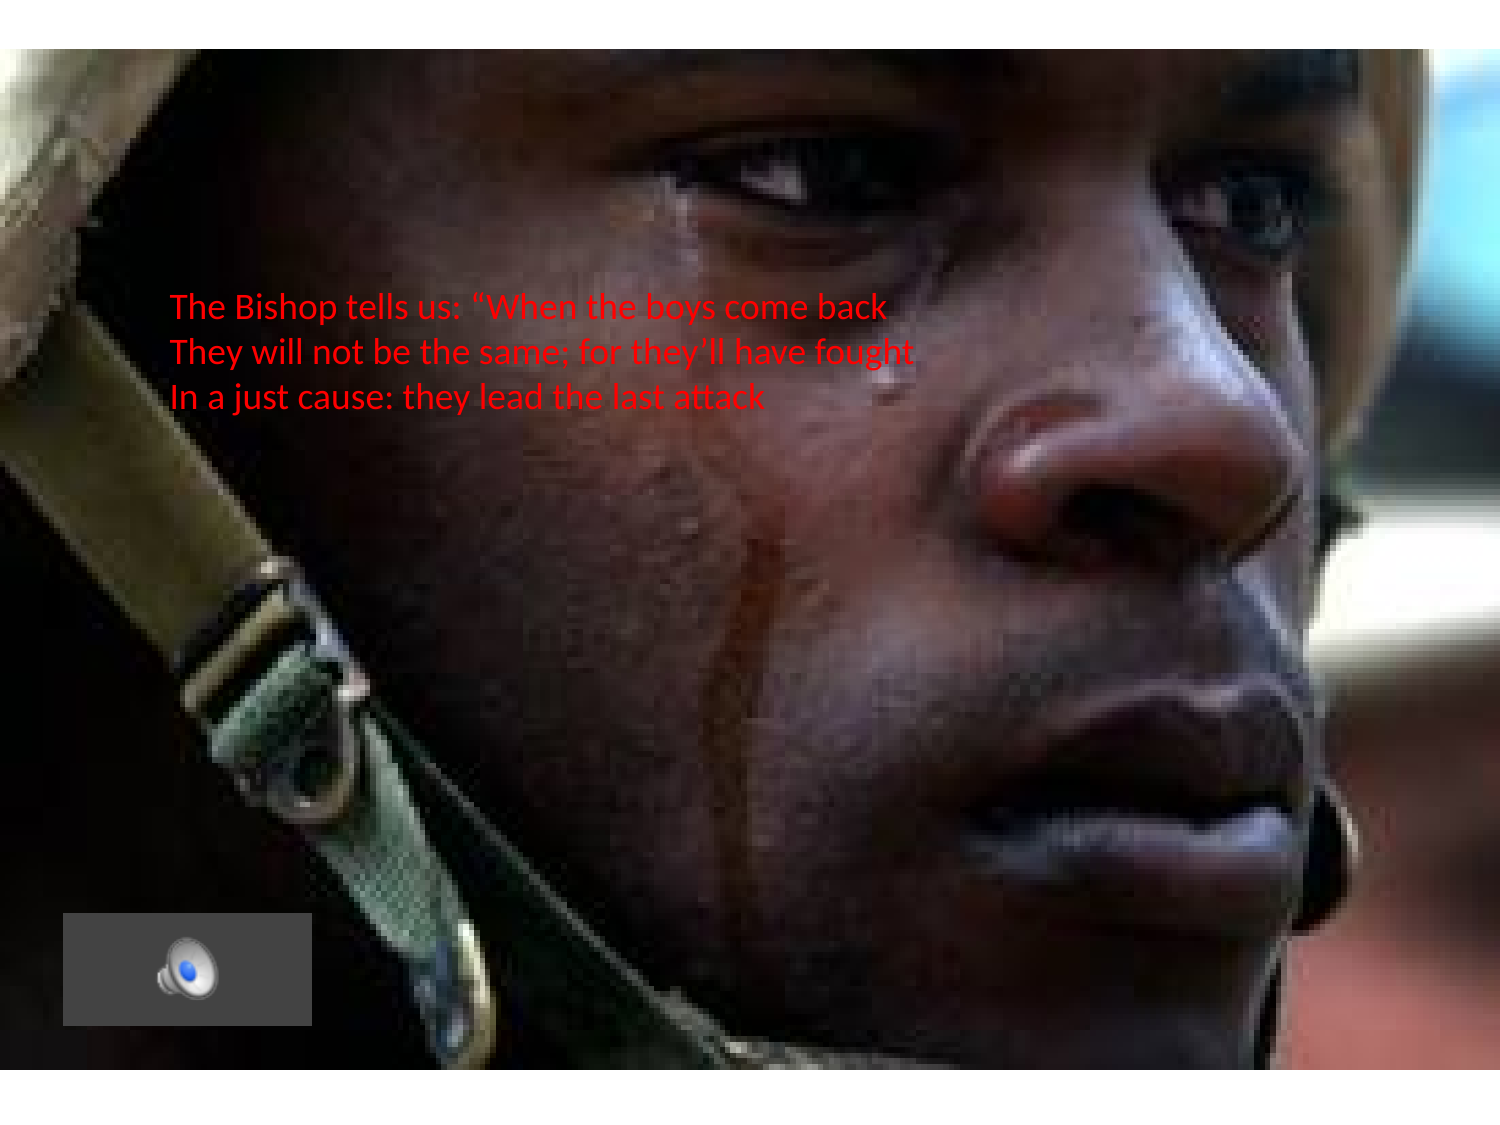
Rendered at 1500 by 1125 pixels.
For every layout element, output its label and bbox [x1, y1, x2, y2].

picture [0, 49, 1500, 1070]
text_box [62, 912, 313, 1028]
